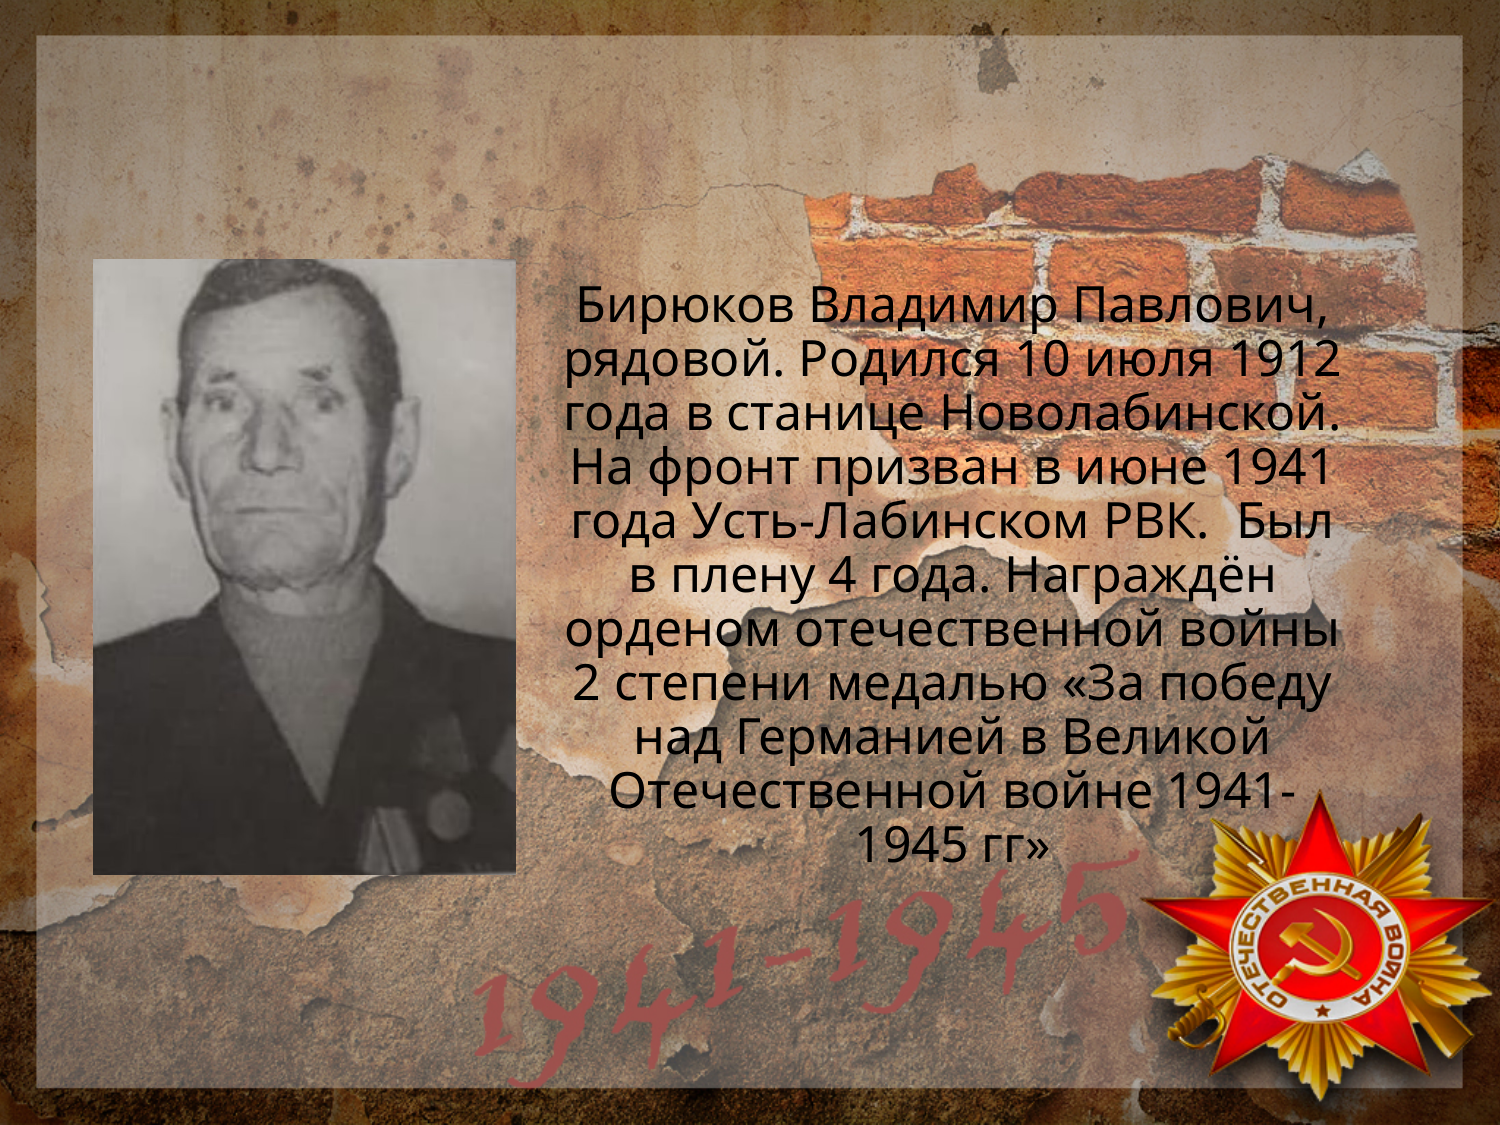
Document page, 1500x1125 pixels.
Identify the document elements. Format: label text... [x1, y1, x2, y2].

title Бирюков Владимир Павлович, рядовой. Родился 10 июля 1912 года в станице Новолабинской. На фронт призван в июне 1941 года Усть-Лабинском РВК. Был в плену 4 года. Награждён орденом отечественной войны 2 степени медалью «За победу над Германией в Великой Отечественной войне 1941-1945 гг» [545, 162, 1361, 1040]
picture [0, 0, 1500, 1125]
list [93, 259, 516, 875]
